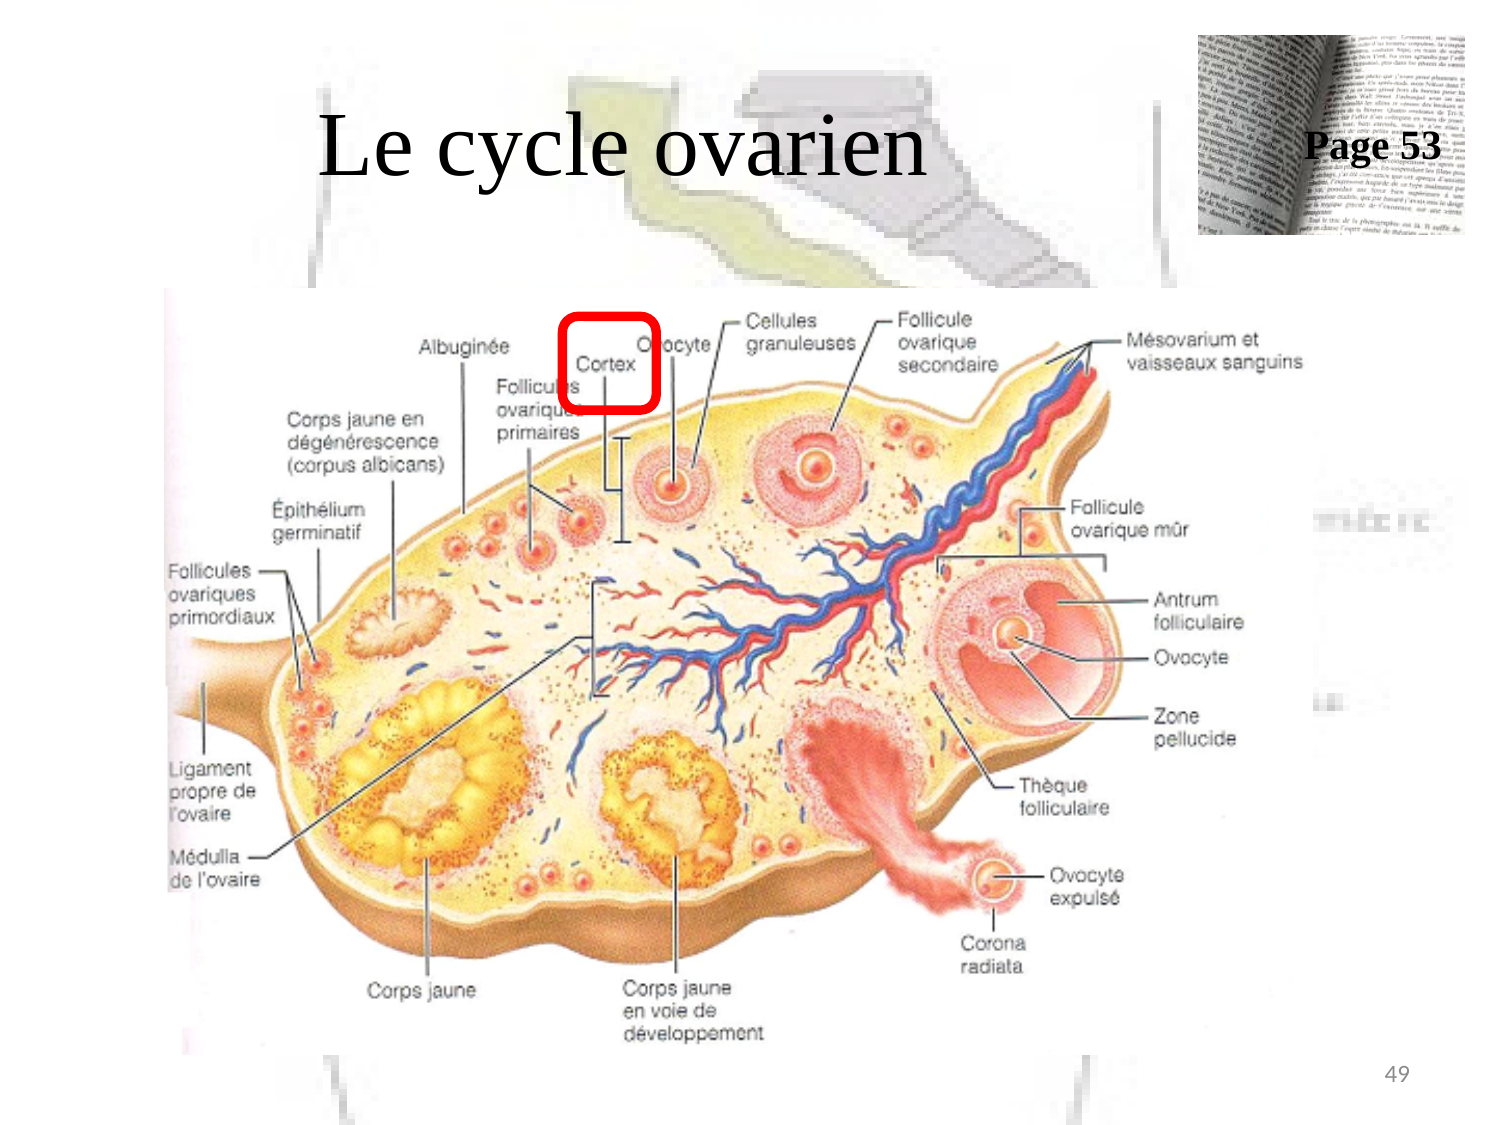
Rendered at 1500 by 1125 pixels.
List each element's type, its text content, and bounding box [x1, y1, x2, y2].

list [75, 262, 1425, 1005]
picture [1198, 34, 1466, 235]
title Le cycle ovarien [75, 45, 1172, 233]
slide_number 49 [1074, 1042, 1425, 1103]
picture [163, 288, 1313, 1055]
text_box Page 53 [1470, 110, 1477, 175]
